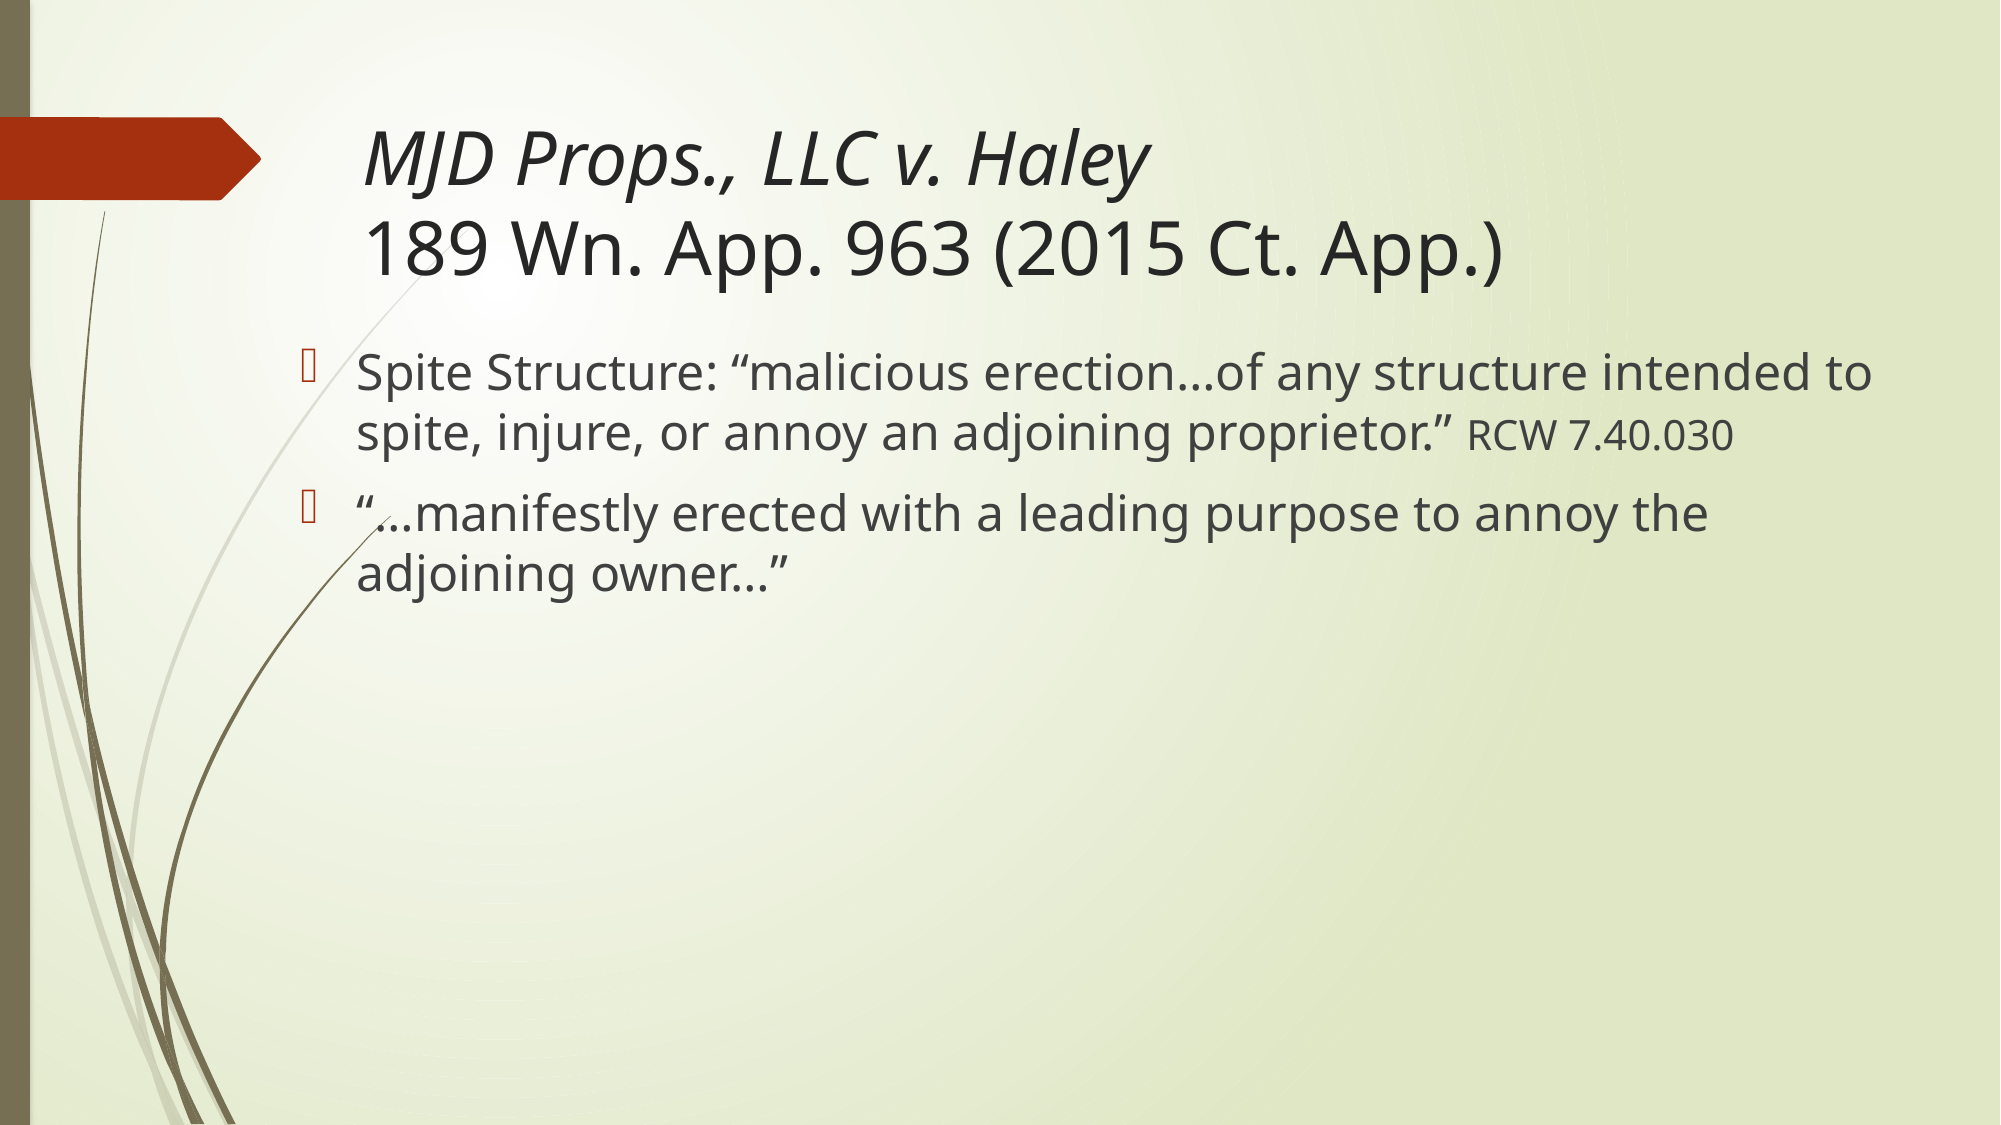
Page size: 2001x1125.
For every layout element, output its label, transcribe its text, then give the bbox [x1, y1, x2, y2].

list Spite Structure: “malicious erection…of any structure intended to spite, injure, or annoy an adjoining proprietor.” RCW 7.40.030 “…manifestly erected with a leading purpose to annoy the adjoining owner…” [285, 332, 1916, 1006]
title MJD Props., LLC v. Haley 189 Wn. App. 963 (2015 Ct. App.) [347, 102, 2000, 313]
